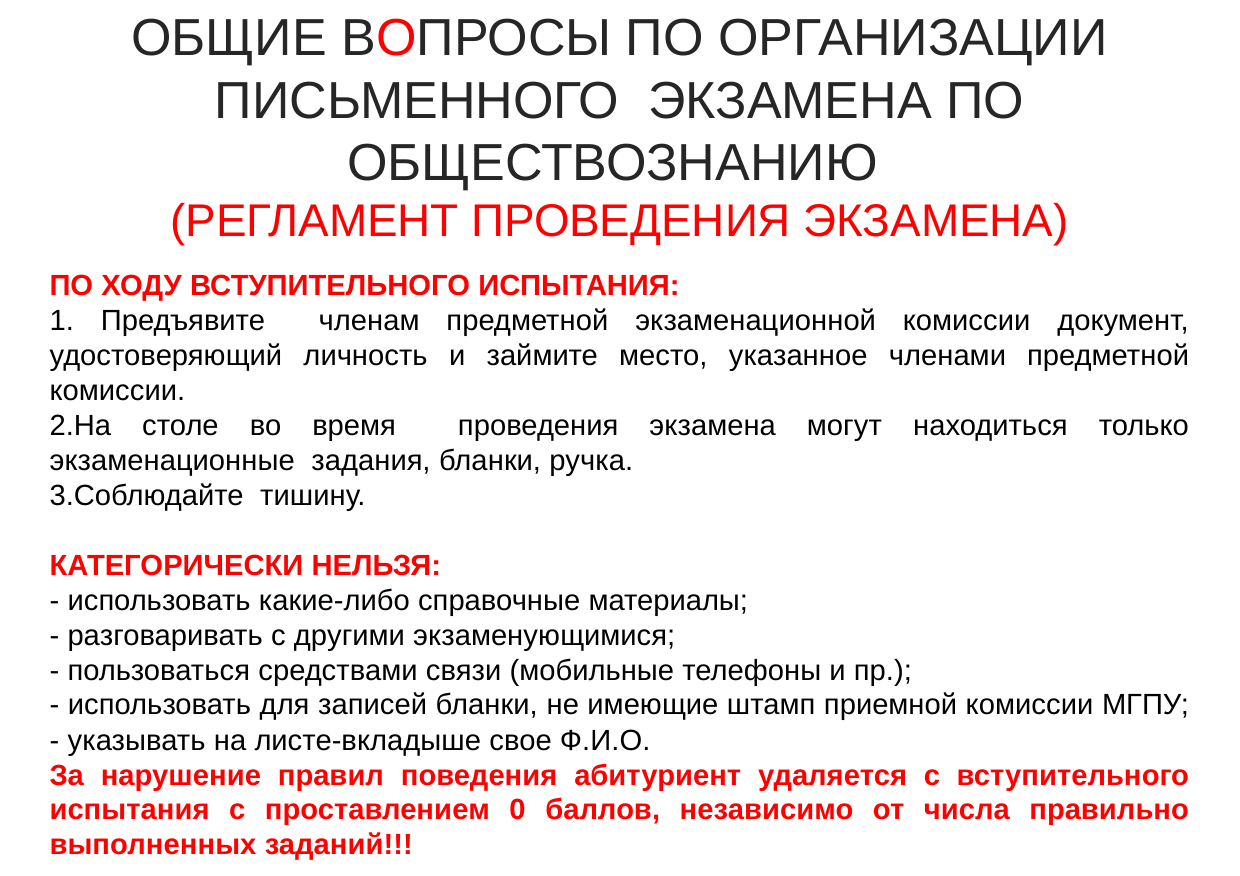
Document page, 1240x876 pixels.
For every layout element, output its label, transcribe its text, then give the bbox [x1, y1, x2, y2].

text_box ПО ХОДУ ВСТУПИТЕЛЬНОГО ИСПЫТАНИЯ: 1. Предъявите членам предметной экзаменационной комиссии документ, удостоверяющий личность и займите место, указанное членами предметной комиссии. На столе во время проведения экзамена могут находиться только экзаменационные задания, бланки, ручка. Соблюдайте тишину. КАТЕГОРИЧЕСКИ НЕЛЬЗЯ: - использовать какие-либо справочные материалы; - разговаривать с другими экзаменующимися; - пользоваться средствами связи (мобильные телефоны и пр.); - использовать для записей бланки, не имеющие штамп приемной комиссии МГПУ; - указывать на листе-вкладыше свое Ф.И.О. За нарушение правил поведения абитуриент удаляется с вступительного испытания с проставлением 0 баллов, независимо от числа правильно выполненных заданий!!! [34, 258, 1205, 868]
text_box ОБЩИЕ ВОПРОСЫ ПО ОРГАНИЗАЦИИ ПИСЬМЕННОГО ЭКЗАМЕНА ПО ОБЩЕСТВОЗНАНИЮ (РЕГЛАМЕНТ ПРОВЕДЕНИЯ ЭКЗАМЕНА) [0, 0, 1240, 254]
